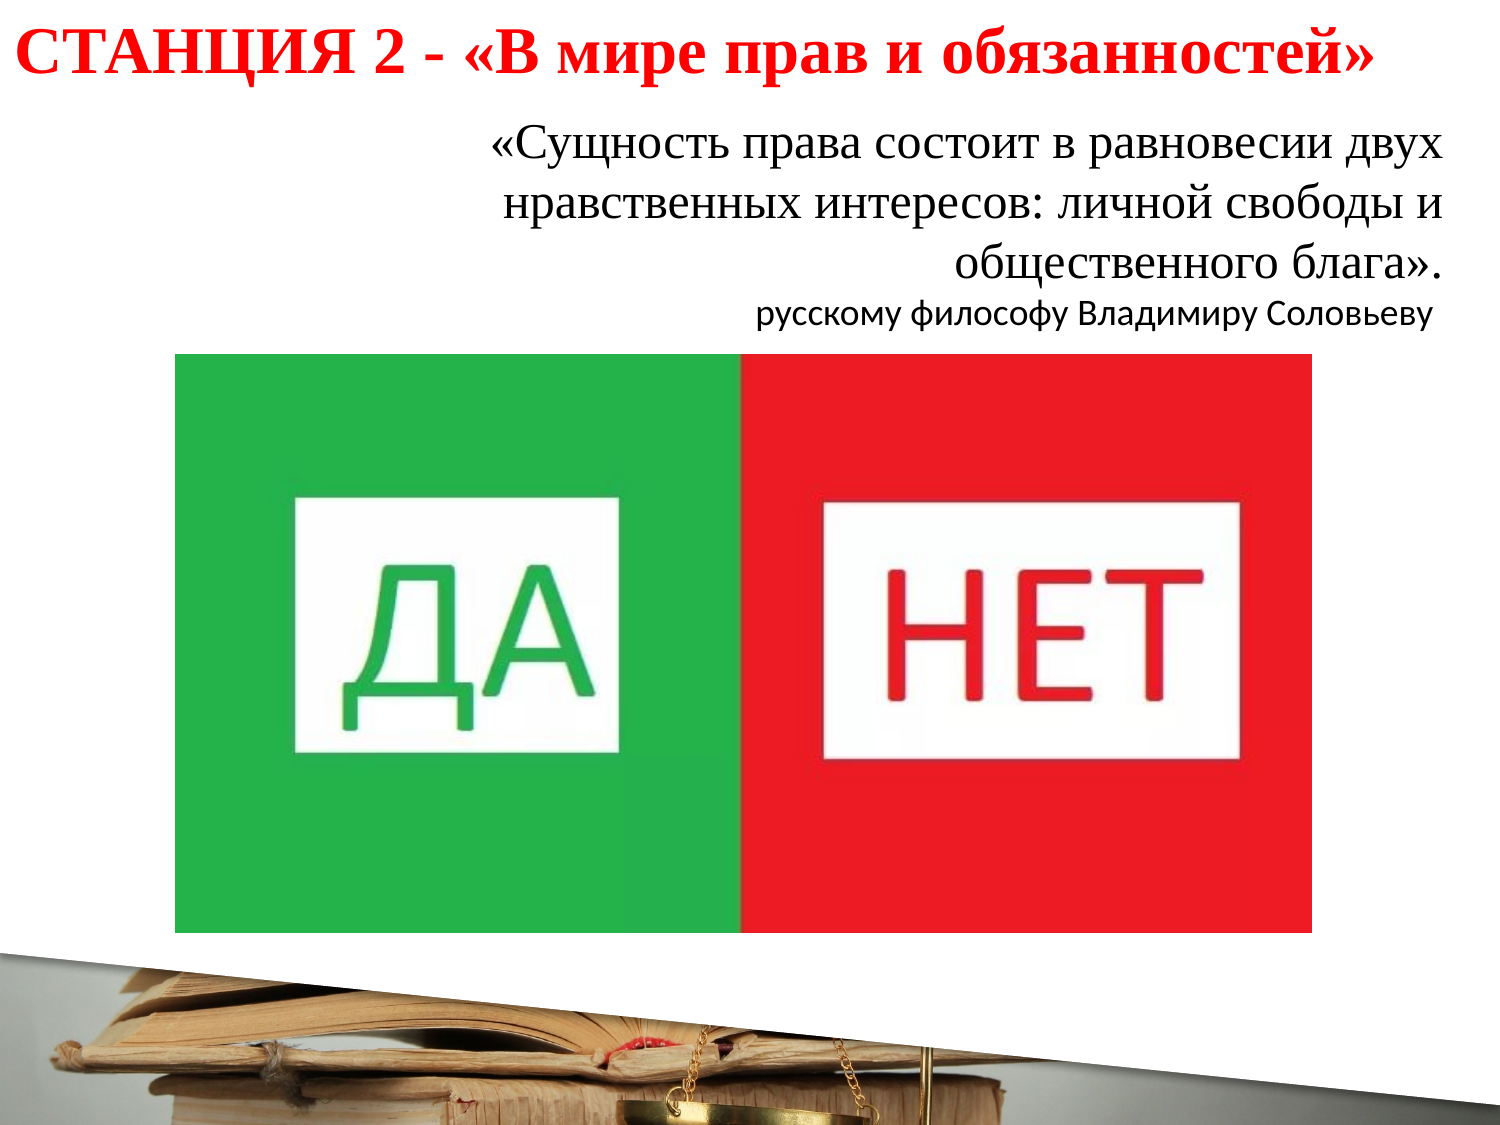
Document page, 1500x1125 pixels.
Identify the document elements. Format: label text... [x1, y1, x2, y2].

text_box «Сущность права состоит в равновесии двух нравственных интересов: личной свободы и общественного блага». русскому философу Владимиру Соловьеву [410, 100, 1459, 341]
picture [0, 954, 1500, 1125]
text_box СТАНЦИЯ 2 - «В мире прав и обязанностей» [0, 0, 1500, 95]
picture [175, 354, 1312, 933]
